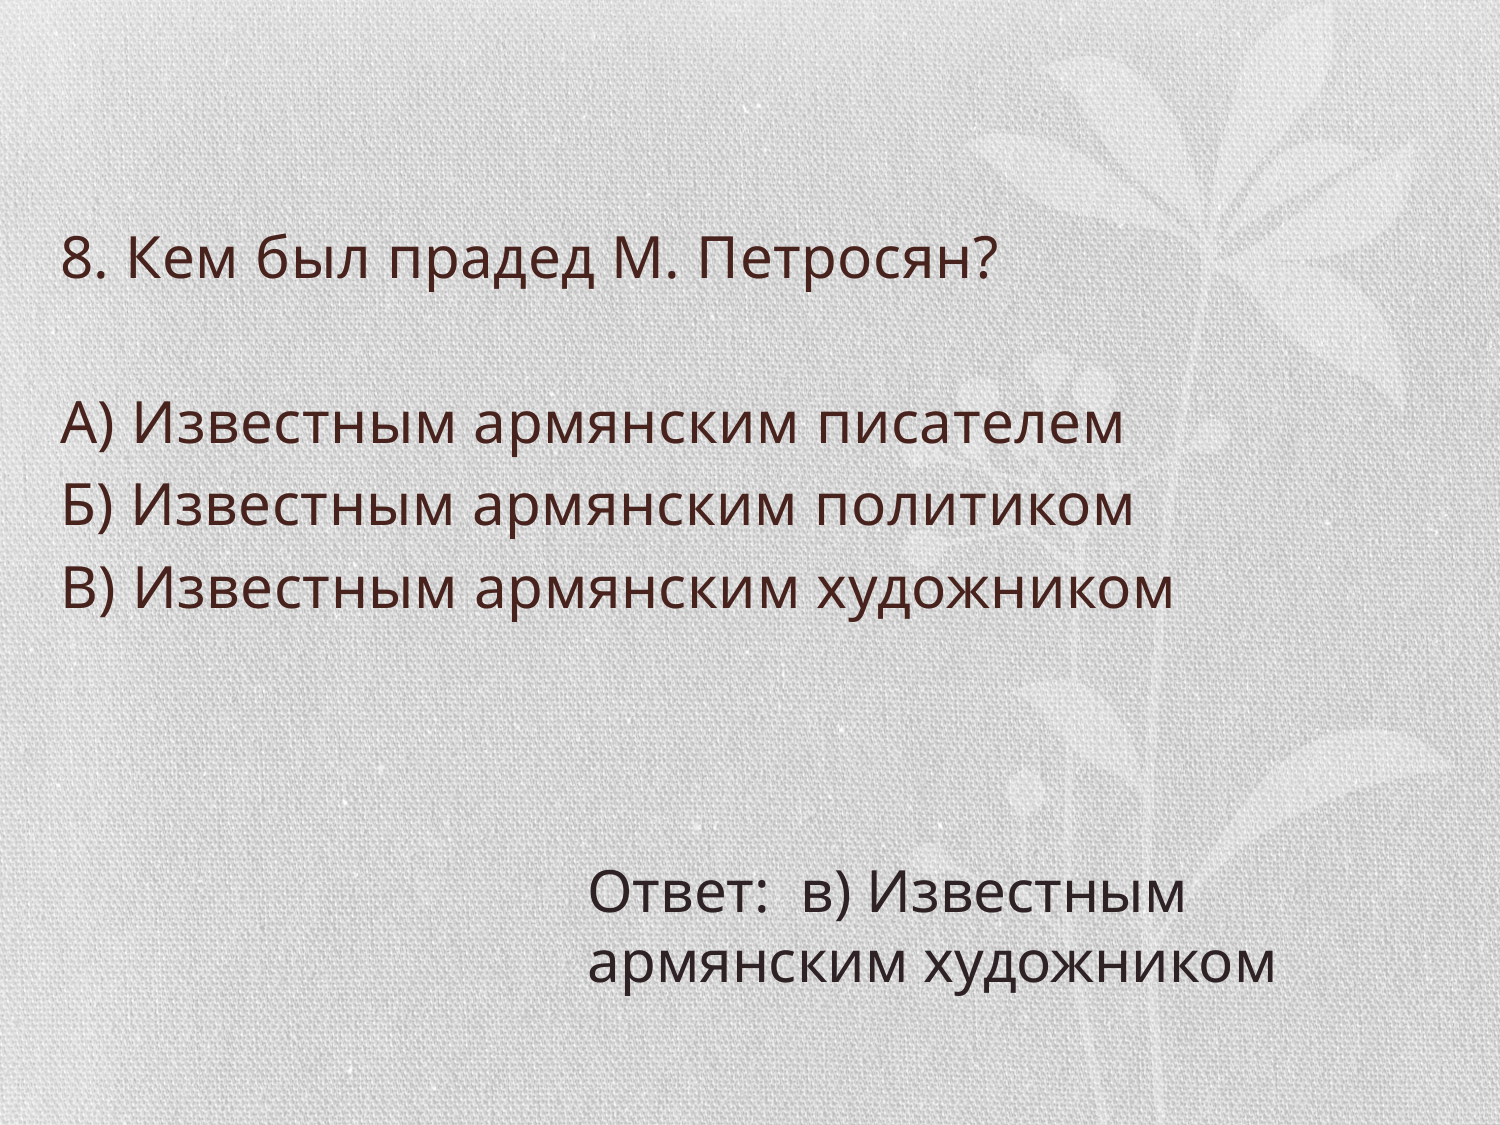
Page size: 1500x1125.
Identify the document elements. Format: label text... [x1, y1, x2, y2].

text_box Ответ: в) Известным армянским художником [572, 847, 1388, 1002]
list 8. Кем был прадед М. Петросян? А) Известным армянским писателем Б) Известным армянским политиком В) Известным армянским художником [45, 213, 1455, 1023]
